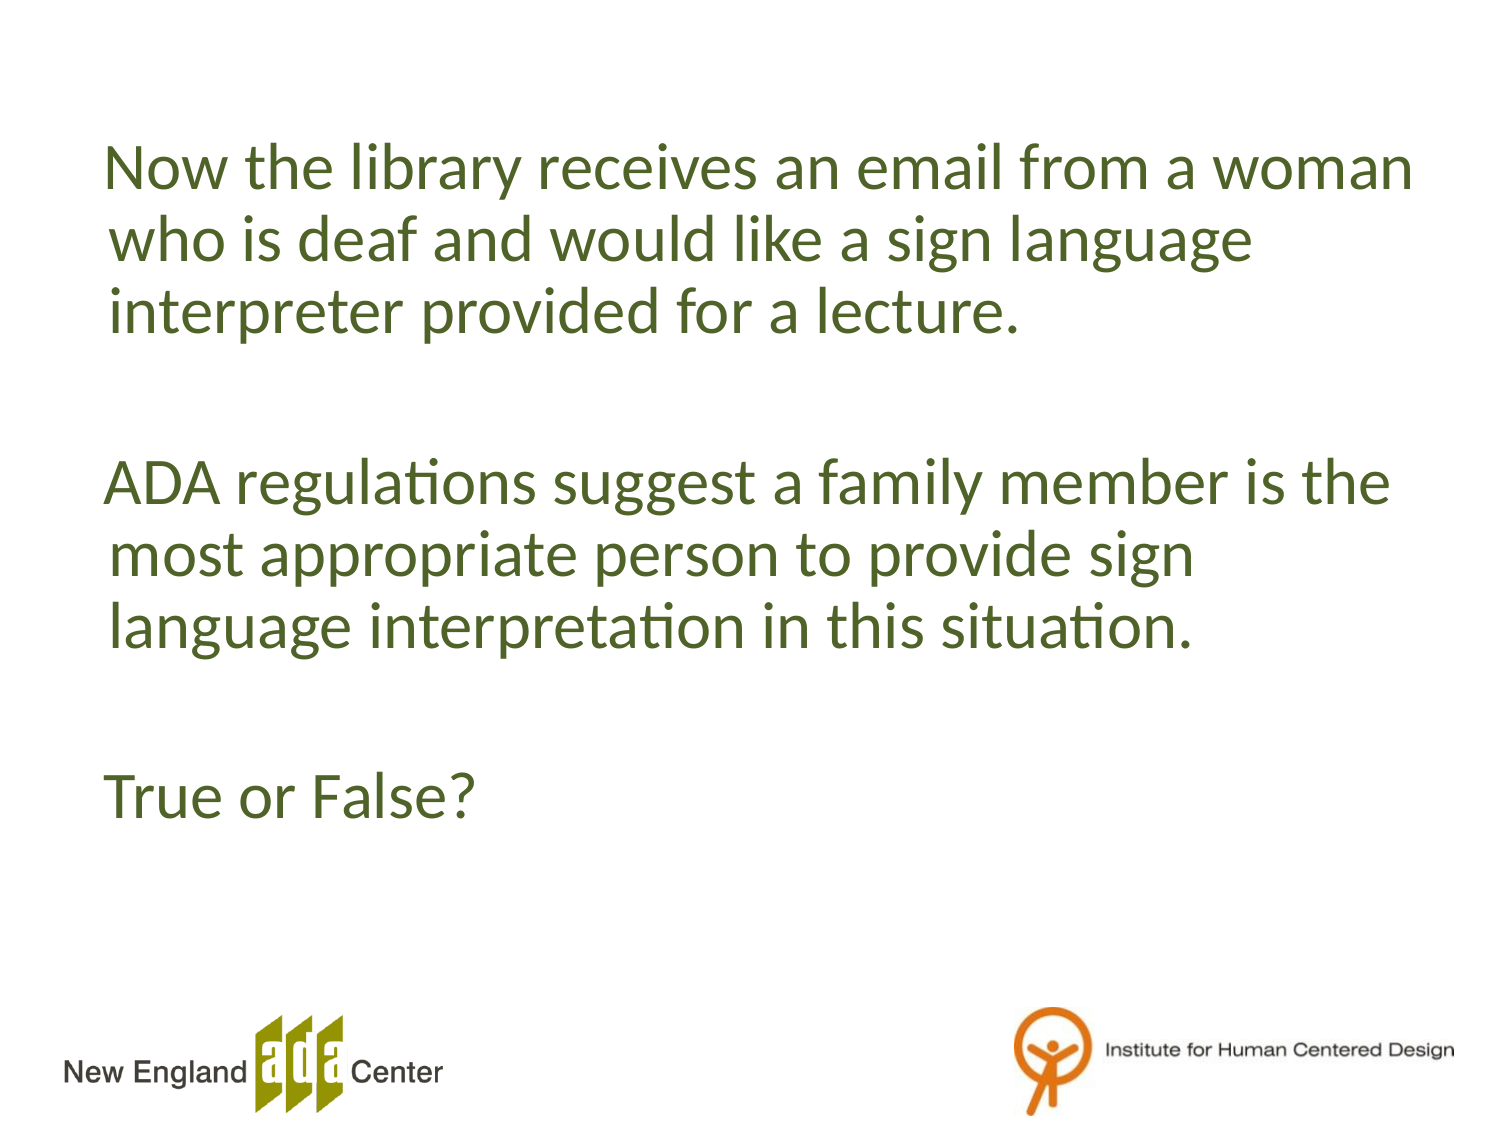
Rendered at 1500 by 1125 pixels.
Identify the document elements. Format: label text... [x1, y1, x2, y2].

picture [1014, 1007, 1454, 1116]
picture [62, 1014, 443, 1114]
list Now the library receives an email from a woman who is deaf and would like a sign language interpreter provided for a lecture. ADA regulations suggest a family member is the most appropriate person to provide sign language interpretation in this situation. True or False? [37, 125, 1450, 813]
